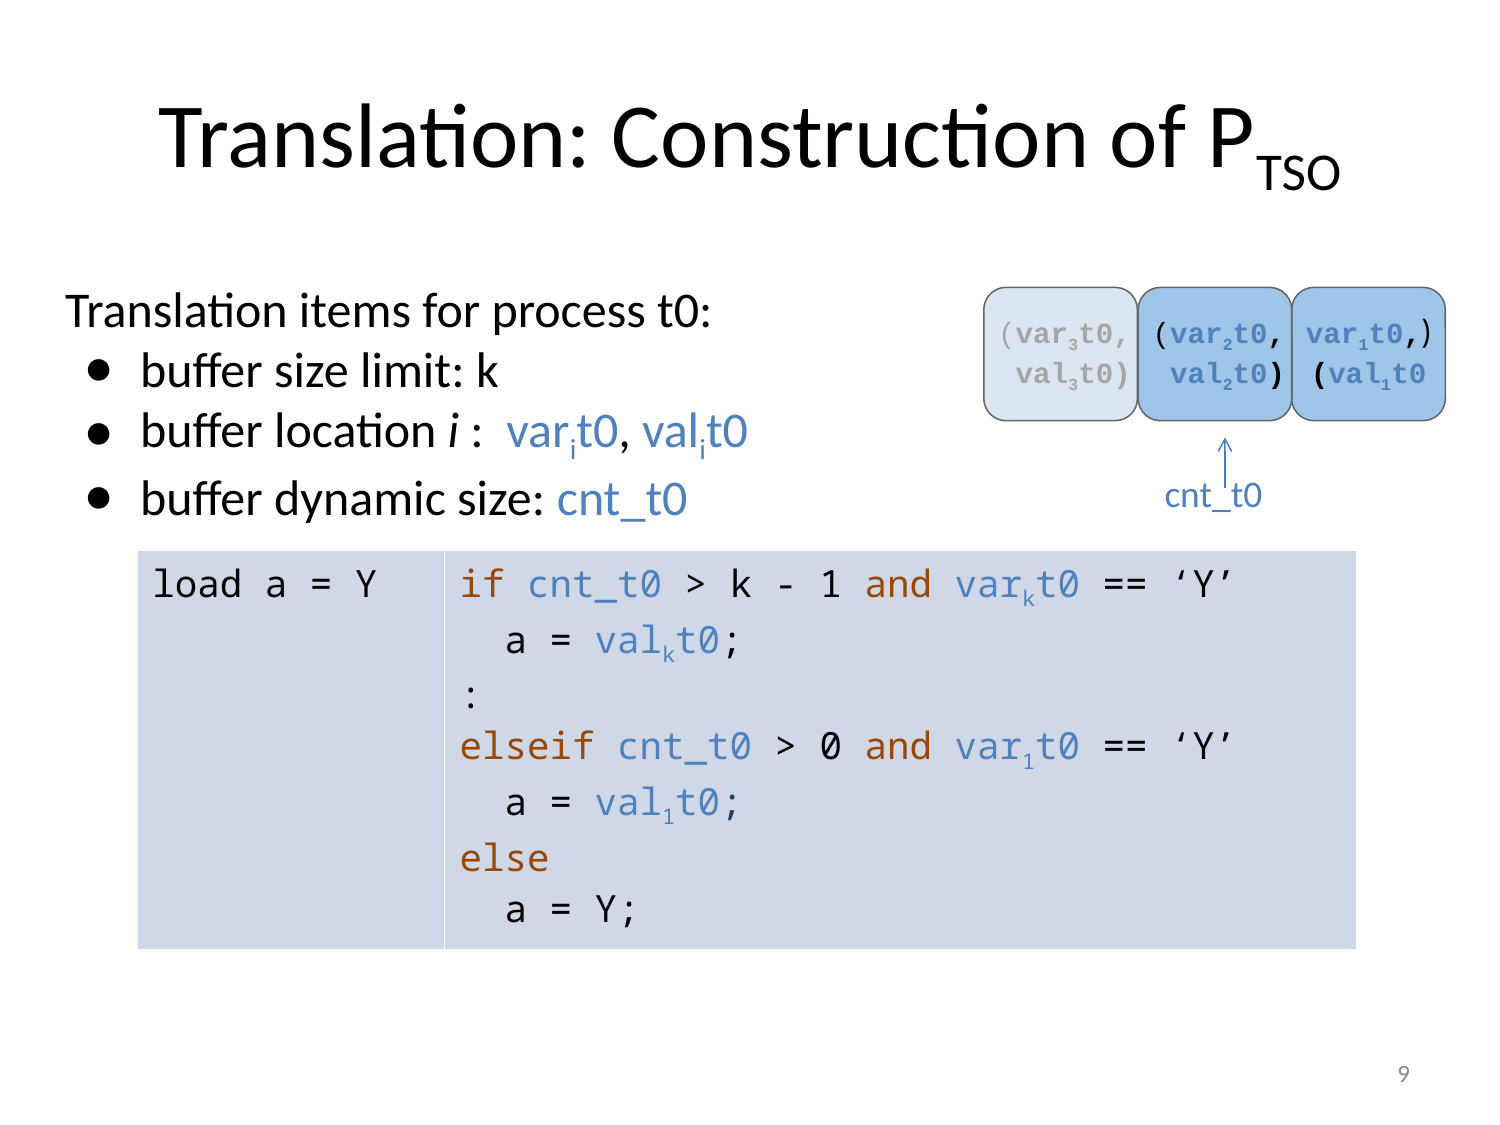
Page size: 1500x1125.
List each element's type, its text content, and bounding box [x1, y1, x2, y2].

title Translation: Construction of PTSO [75, 45, 1425, 233]
text_box cnt_t0 [1074, 462, 1293, 523]
table_header if cnt_t0 > k - 1 and varkt0 == ‘Y’ a = valkt0; : elseif cnt_t0 > 0 and var1t0 == ‘Y’ a = val1t0; else a = Y; [445, 551, 1356, 991]
text_box Translation items for process t0: buffer size limit: k buffer location i : varit0, valit0 buffer dynamic size: cnt_t0 [49, 262, 1400, 576]
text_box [983, 287, 1446, 421]
slide_number 9 [1074, 1042, 1425, 1103]
table_header load a = Y [138, 551, 444, 991]
